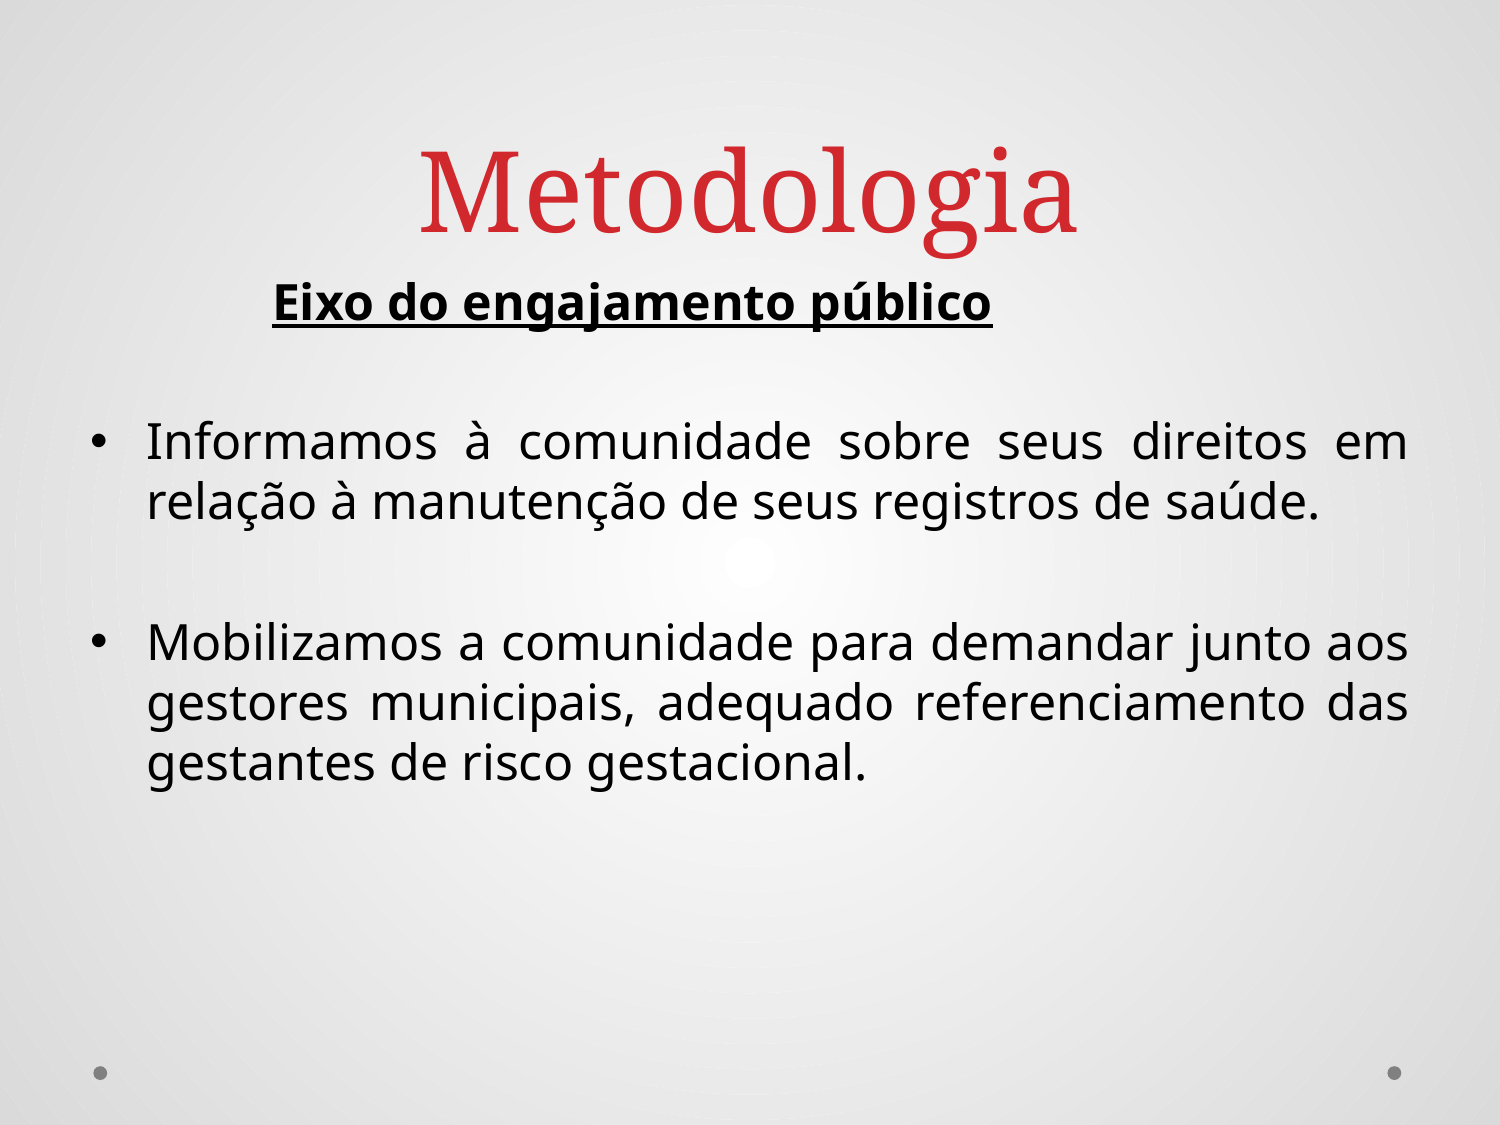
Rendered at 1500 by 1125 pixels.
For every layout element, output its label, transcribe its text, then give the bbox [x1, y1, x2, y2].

list Eixo do engajamento público Informamos à comunidade sobre seus direitos em relação à manutenção de seus registros de saúde. Mobilizamos a comunidade para demandar junto aos gestores municipais, adequado referenciamento das gestantes de risco gestacional. [75, 262, 1425, 1005]
title Metodologia [75, 0, 1425, 262]
